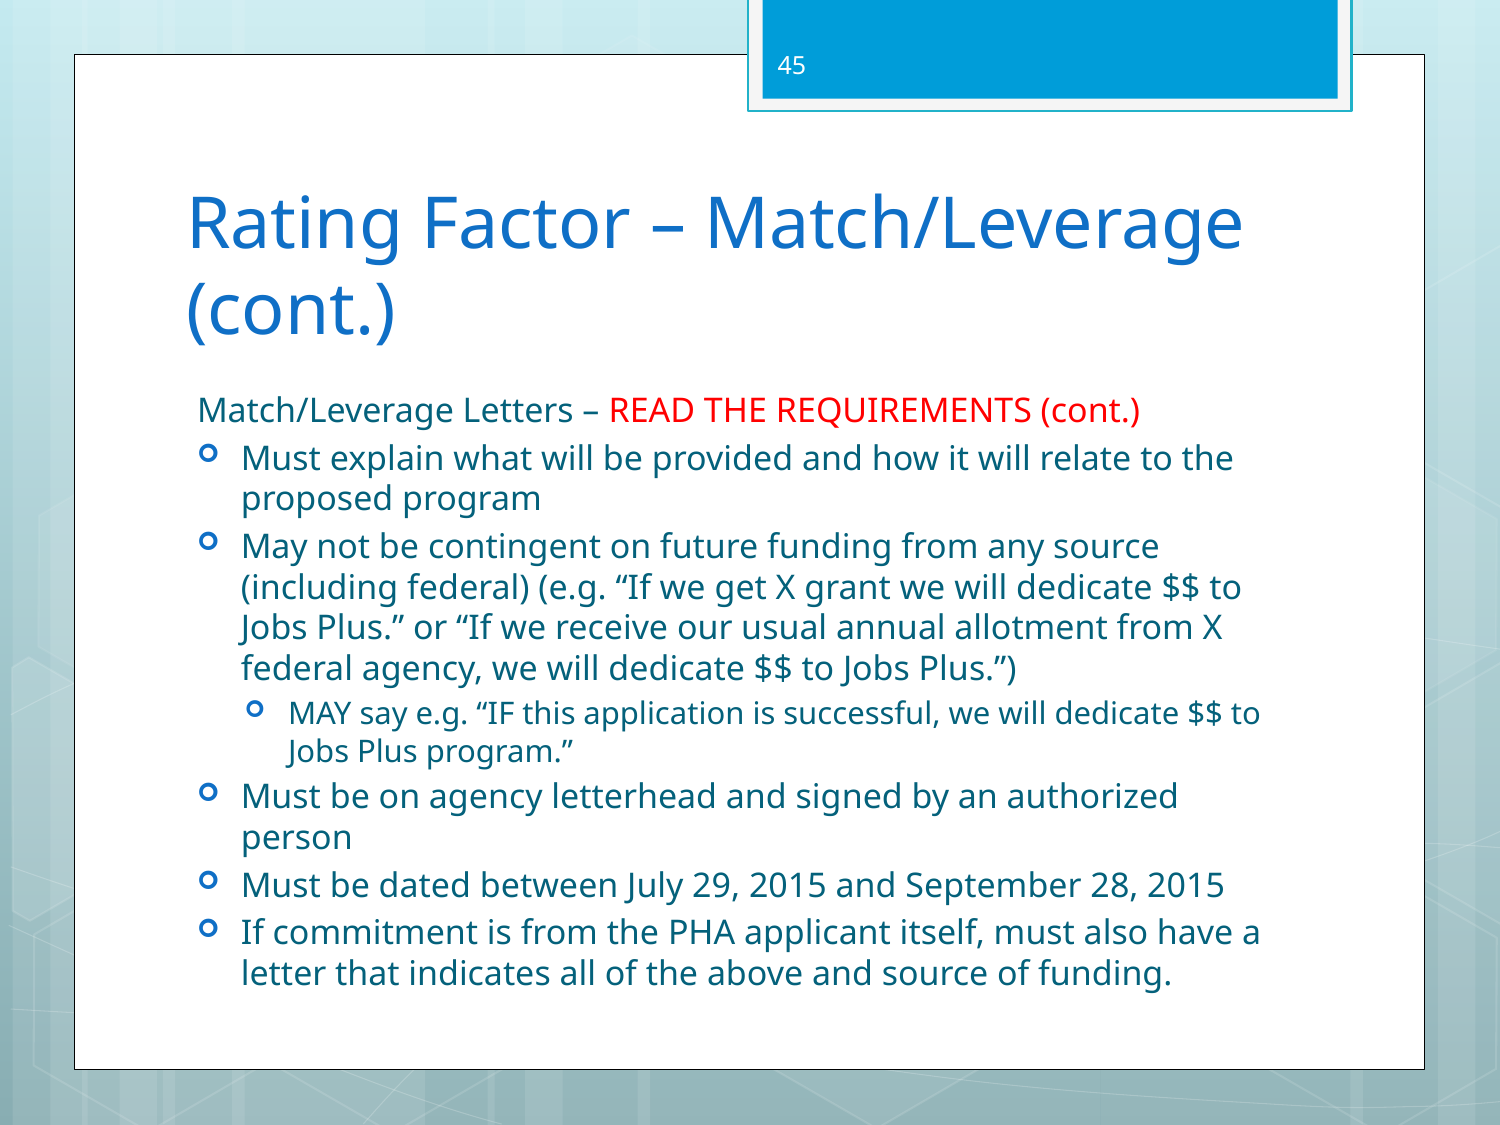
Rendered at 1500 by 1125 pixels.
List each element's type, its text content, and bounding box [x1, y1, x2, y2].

slide_number 45 [762, 36, 982, 97]
title Rating Factor – Match/Leverage (cont.) [171, 168, 1324, 357]
list Match/Leverage Letters – READ THE REQUIREMENTS (cont.) Must explain what will be provided and how it will relate to the proposed program May not be contingent on future funding from any source (including federal) (e.g. “If we get X grant we will dedicate $$ to Jobs Plus.” or “If we receive our usual annual allotment from X federal agency, we will dedicate $$ to Jobs Plus.”) MAY say e.g. “IF this application is successful, we will dedicate $$ to Jobs Plus program.” Must be on agency letterhead and signed by an authorized person Must be dated between July 29, 2015 and September 28, 2015 If commitment is from the PHA applicant itself, must also have a letter that indicates all of the above and source of funding. [171, 381, 1283, 1063]
